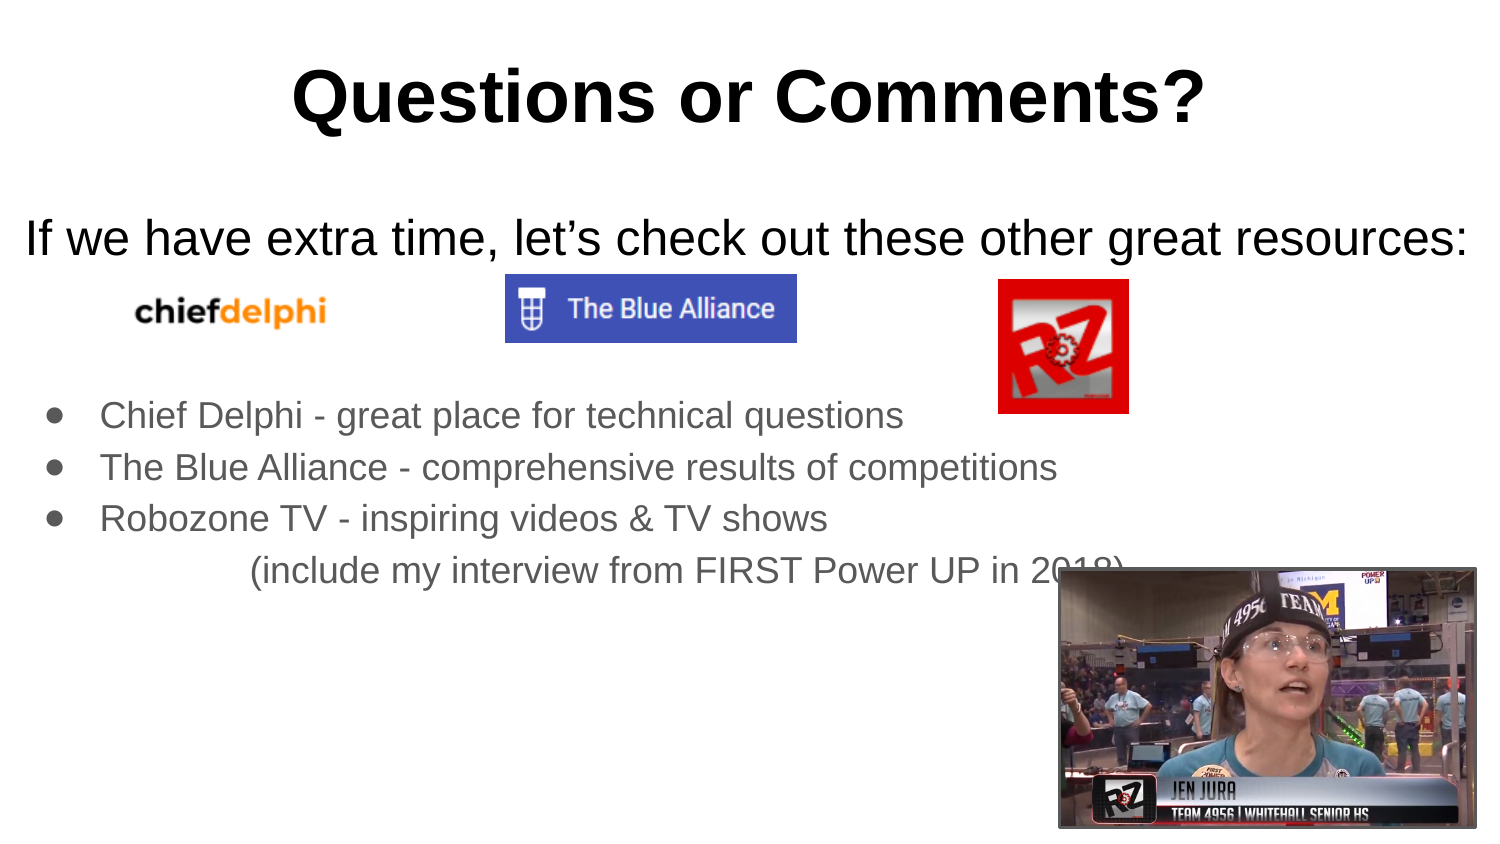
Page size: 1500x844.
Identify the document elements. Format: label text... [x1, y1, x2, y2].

list If we have extra time, let’s check out these other great resources: Chief Delphi - great place for technical questions The Blue Alliance - comprehensive results of competitions Robozone TV - inspiring videos & TV shows (include my interview from FIRST Power UP in 2018) [9, 181, 1495, 743]
picture [120, 286, 344, 331]
title Questions or Comments? [51, 32, 1449, 167]
picture [505, 274, 797, 343]
picture [998, 279, 1129, 415]
picture [1060, 570, 1475, 827]
